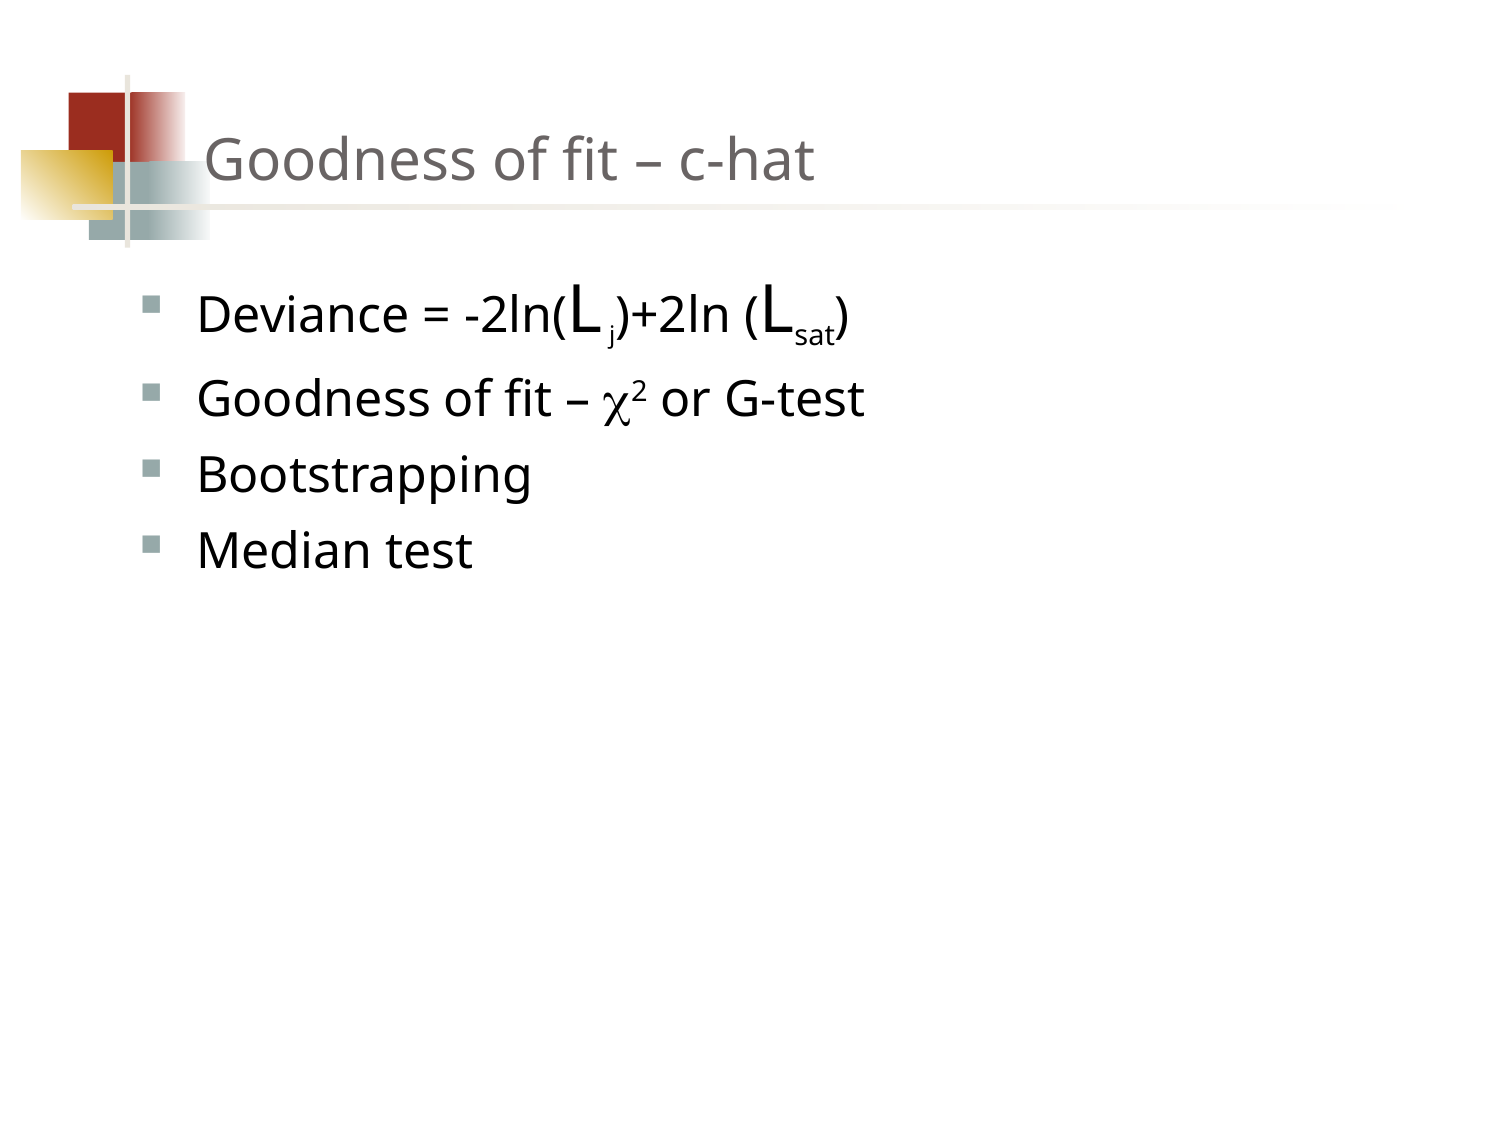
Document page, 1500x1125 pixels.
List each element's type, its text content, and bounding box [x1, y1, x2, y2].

title Goodness of fit – c-hat [188, 34, 1468, 201]
list Deviance = -2ln(L j)+2ln (Lsat) Goodness of fit – 2 or G-test Bootstrapping Median test [124, 249, 1470, 1007]
